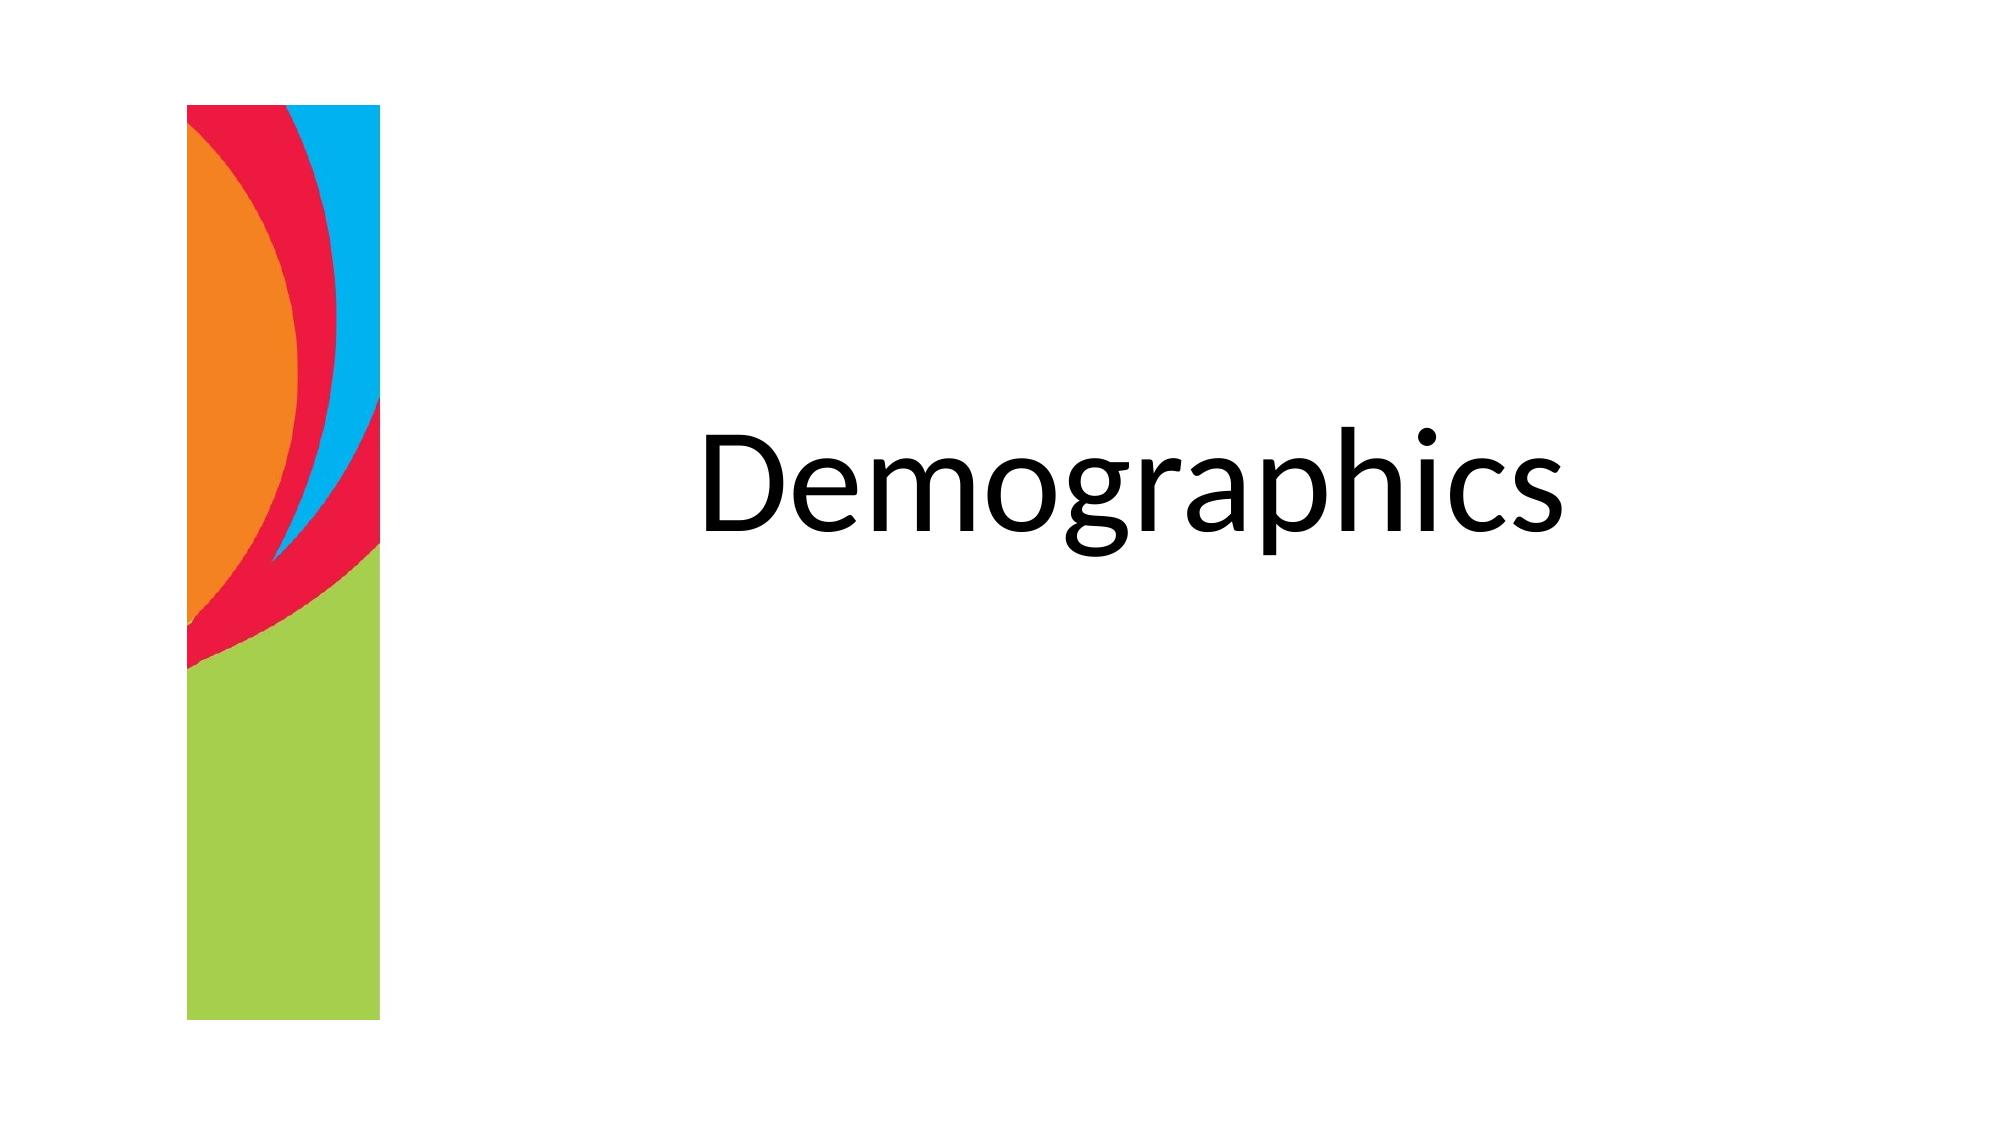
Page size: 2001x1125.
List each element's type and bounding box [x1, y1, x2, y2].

picture [187, 105, 1813, 1020]
